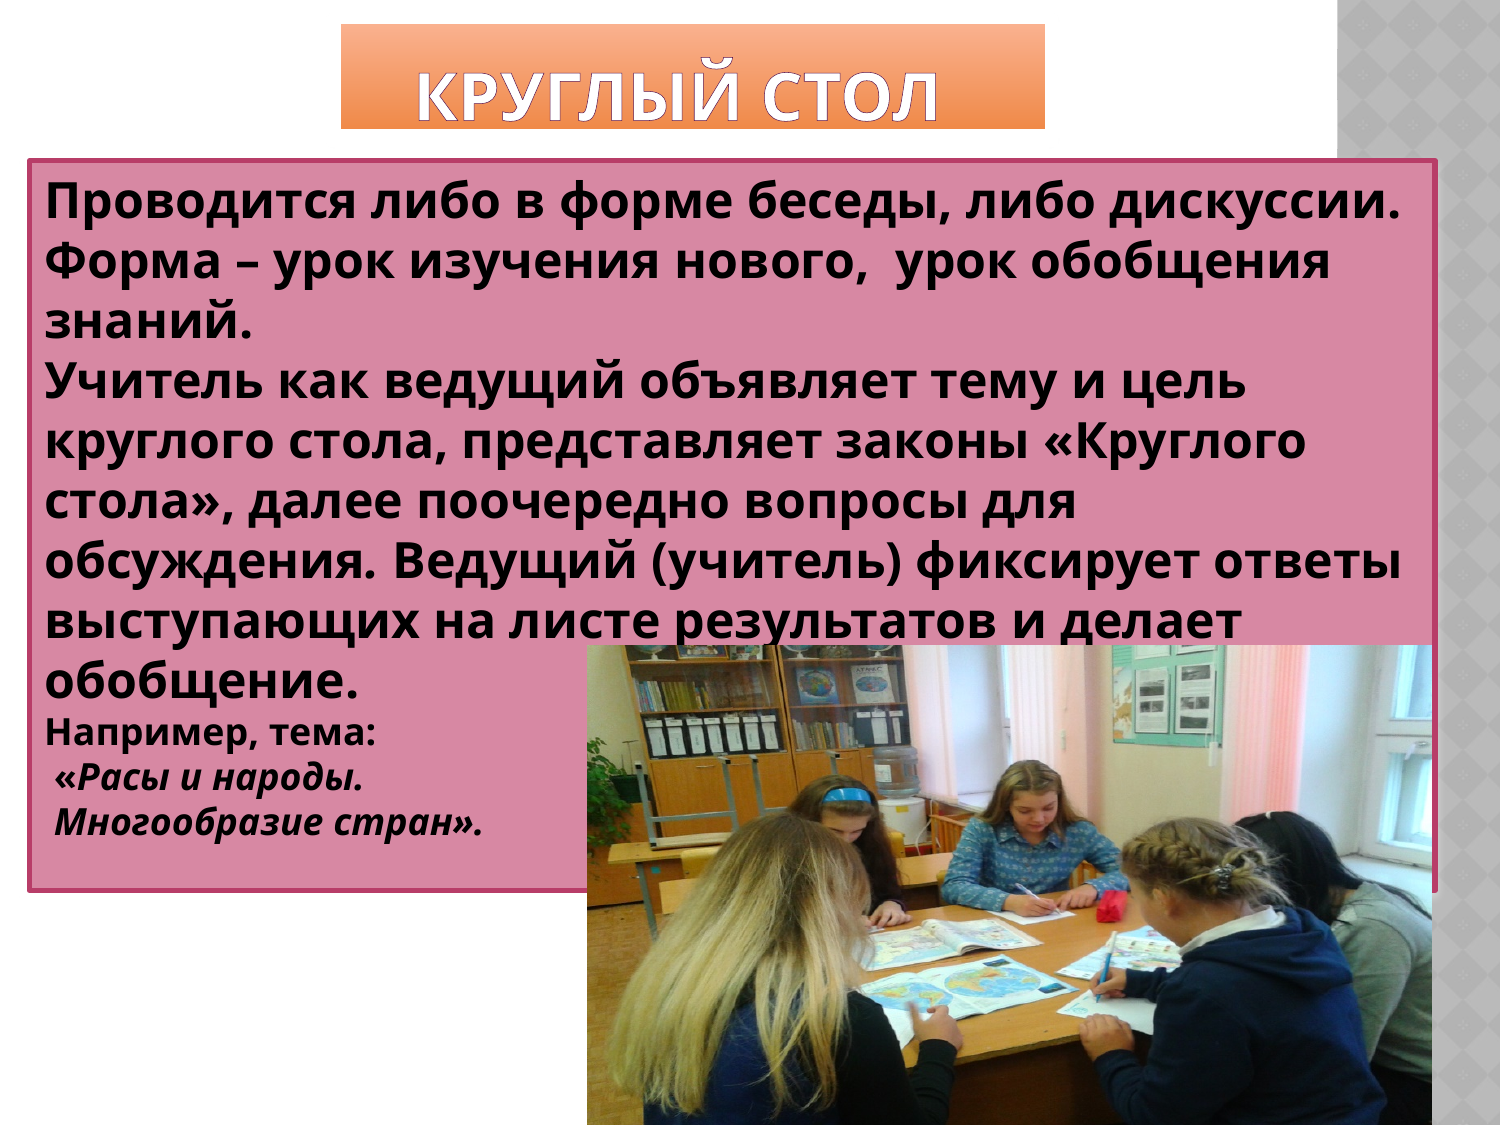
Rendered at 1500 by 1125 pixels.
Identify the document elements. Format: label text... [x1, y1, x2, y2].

title Круглый стол [336, 19, 1050, 134]
text_box Проводится либо в форме беседы, либо дискуссии. Форма – урок изучения нового, урок обобщения знаний. Учитель как ведущий объявляет тему и цель круглого стола, представляет законы «Круглого стола», далее поочередно вопросы для обсуждения. Ведущий (учитель) фиксирует ответы выступающих на листе результатов и делает обобщение. Например, тема: «Расы и народы. Многообразие стран». [27, 158, 1438, 893]
picture [587, 644, 1433, 1125]
